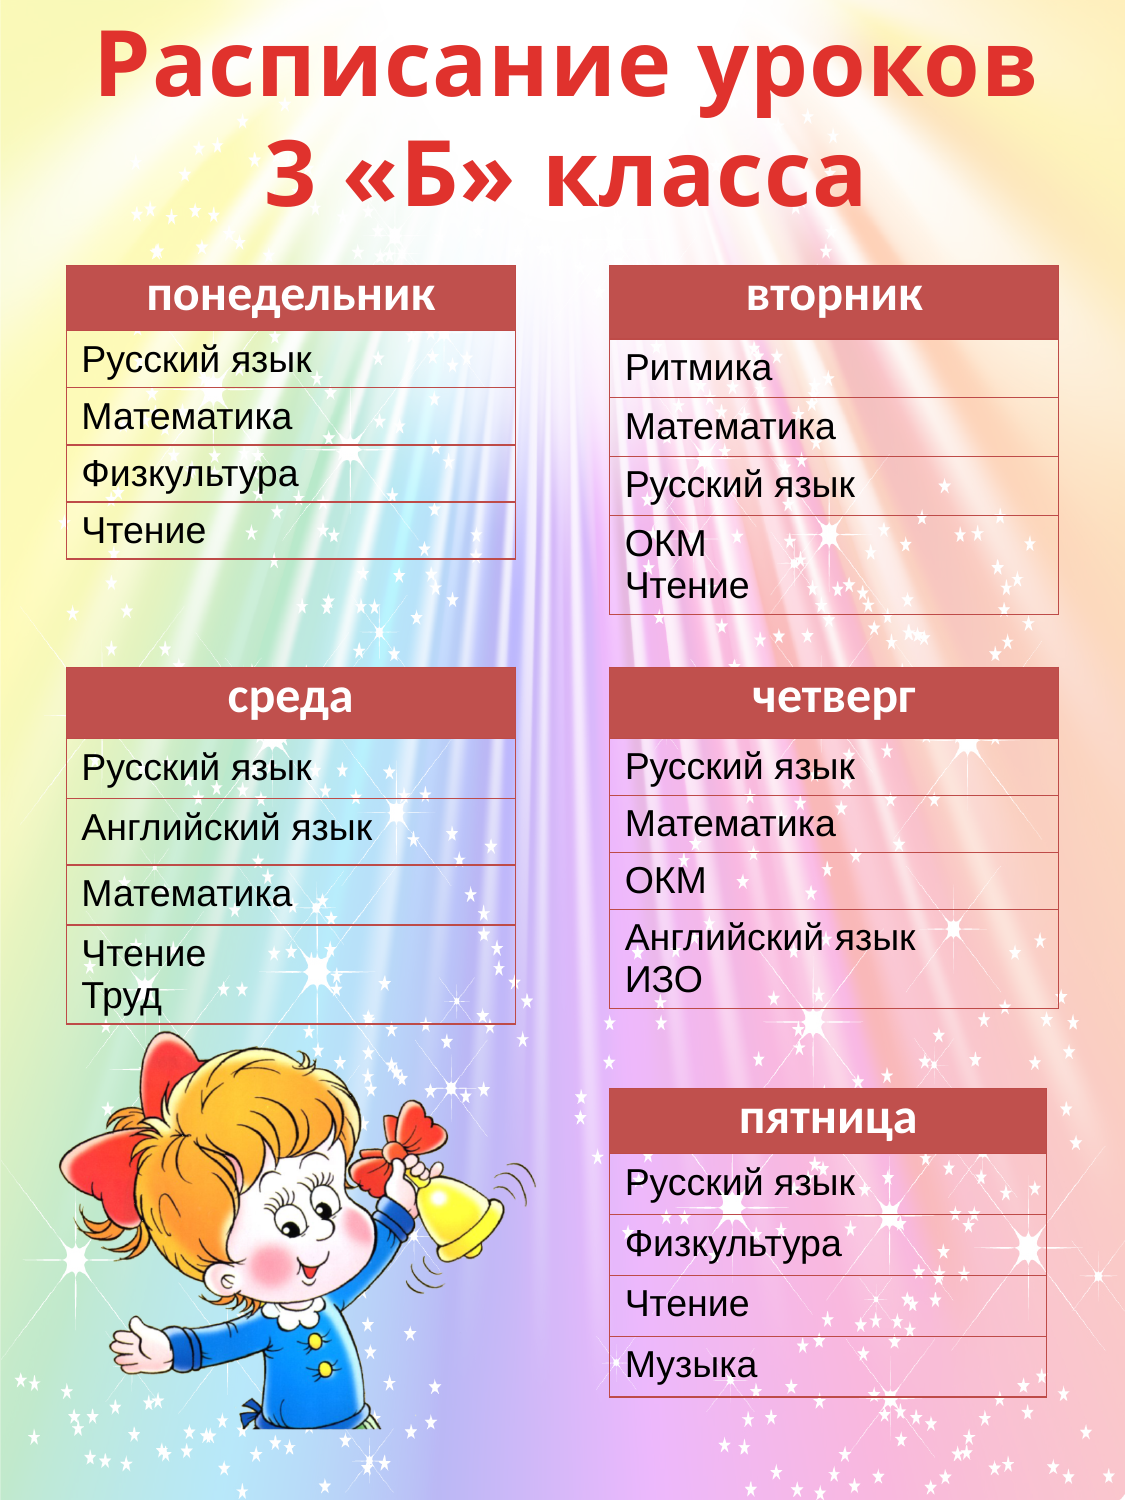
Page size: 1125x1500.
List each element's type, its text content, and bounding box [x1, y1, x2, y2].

table_cell Русский язык [610, 739, 1058, 795]
table_cell Русский язык [67, 739, 515, 798]
table_cell Чтение Труд [67, 926, 515, 1008]
table_header пятница [610, 1089, 1046, 1153]
picture [42, 1009, 540, 1438]
table_cell ОКМ Чтение [610, 516, 1058, 614]
table_cell Физкультура [610, 1215, 1046, 1275]
table_cell Чтение [67, 503, 515, 558]
table_header понедельник [67, 266, 515, 330]
table_cell Математика [610, 796, 1058, 852]
table_header четверг [610, 668, 1058, 738]
text_box Расписание уроков 3 «Б» класса [4, 0, 1125, 231]
table_cell Чтение [610, 1276, 1046, 1336]
table_cell Русский язык [610, 1154, 1046, 1214]
table_cell Математика [610, 398, 1058, 456]
table_cell Ритмика [610, 340, 1058, 397]
table_cell Музыка [610, 1337, 1046, 1396]
table_cell Математика [67, 866, 515, 924]
table_cell ОКМ [610, 853, 1058, 909]
table_header среда [67, 668, 515, 738]
table_cell Математика [67, 388, 515, 444]
table_cell Английский язык [67, 799, 515, 864]
table_cell Русский язык [67, 331, 515, 387]
table_cell Английский язык ИЗО [610, 910, 1058, 1008]
table_header вторник [610, 266, 1058, 338]
table_cell Русский язык [610, 457, 1058, 515]
table_cell Физкультура [67, 446, 515, 501]
